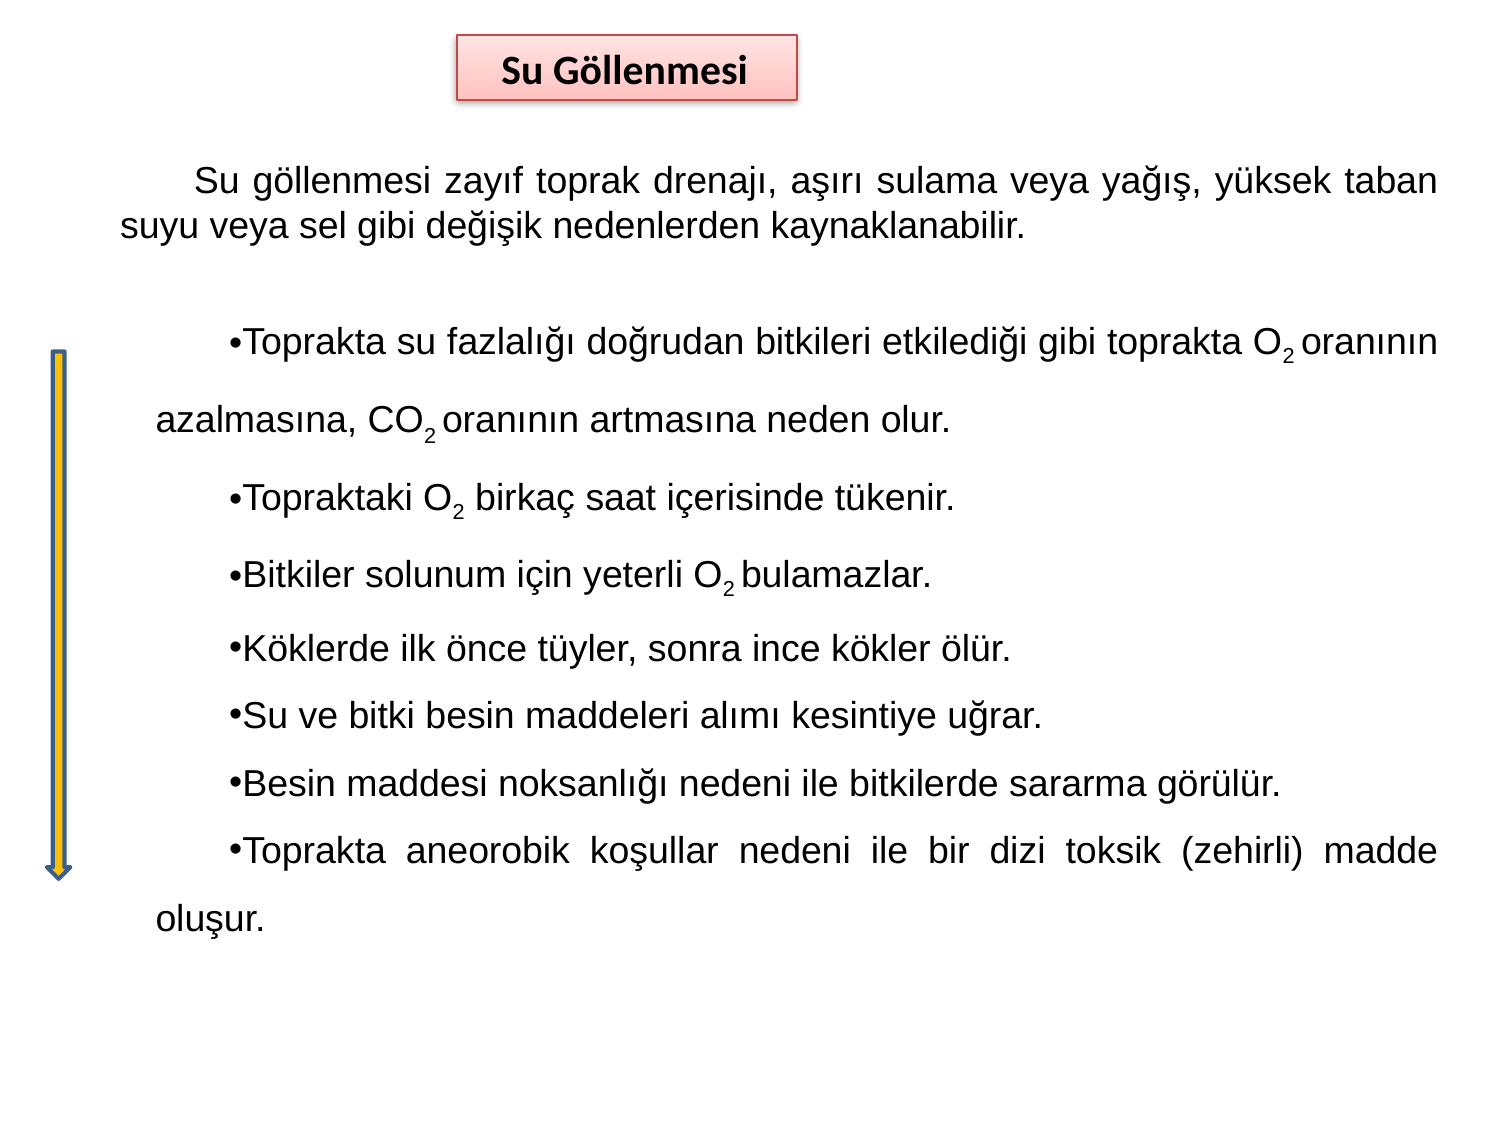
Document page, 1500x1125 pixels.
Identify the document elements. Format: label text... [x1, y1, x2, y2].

text_box [44, 349, 73, 881]
text_box Su göllenmesi zayıf toprak drenajı, aşırı sulama veya yağış, yüksek taban suyu veya sel gibi değişik nedenlerden kaynaklanabilir. Toprakta su fazlalığı doğrudan bitkileri etkilediği gibi toprakta O2 oranının azalmasına, CO2 oranının artmasına neden olur. Topraktaki O2 birkaç saat içerisinde tükenir. Bitkiler solunum için yeterli O2 bulamazlar. Köklerde ilk önce tüyler, sonra ince kökler ölür. Su ve bitki besin maddeleri alımı kesintiye uğrar. Besin maddesi noksanlığı nedeni ile bitkilerde sararma görülür. Toprakta aneorobik koşullar nedeni ile bir dizi toksik (zehirli) madde oluşur. [105, 149, 1453, 946]
text_box Su Göllenmesi [456, 34, 798, 101]
